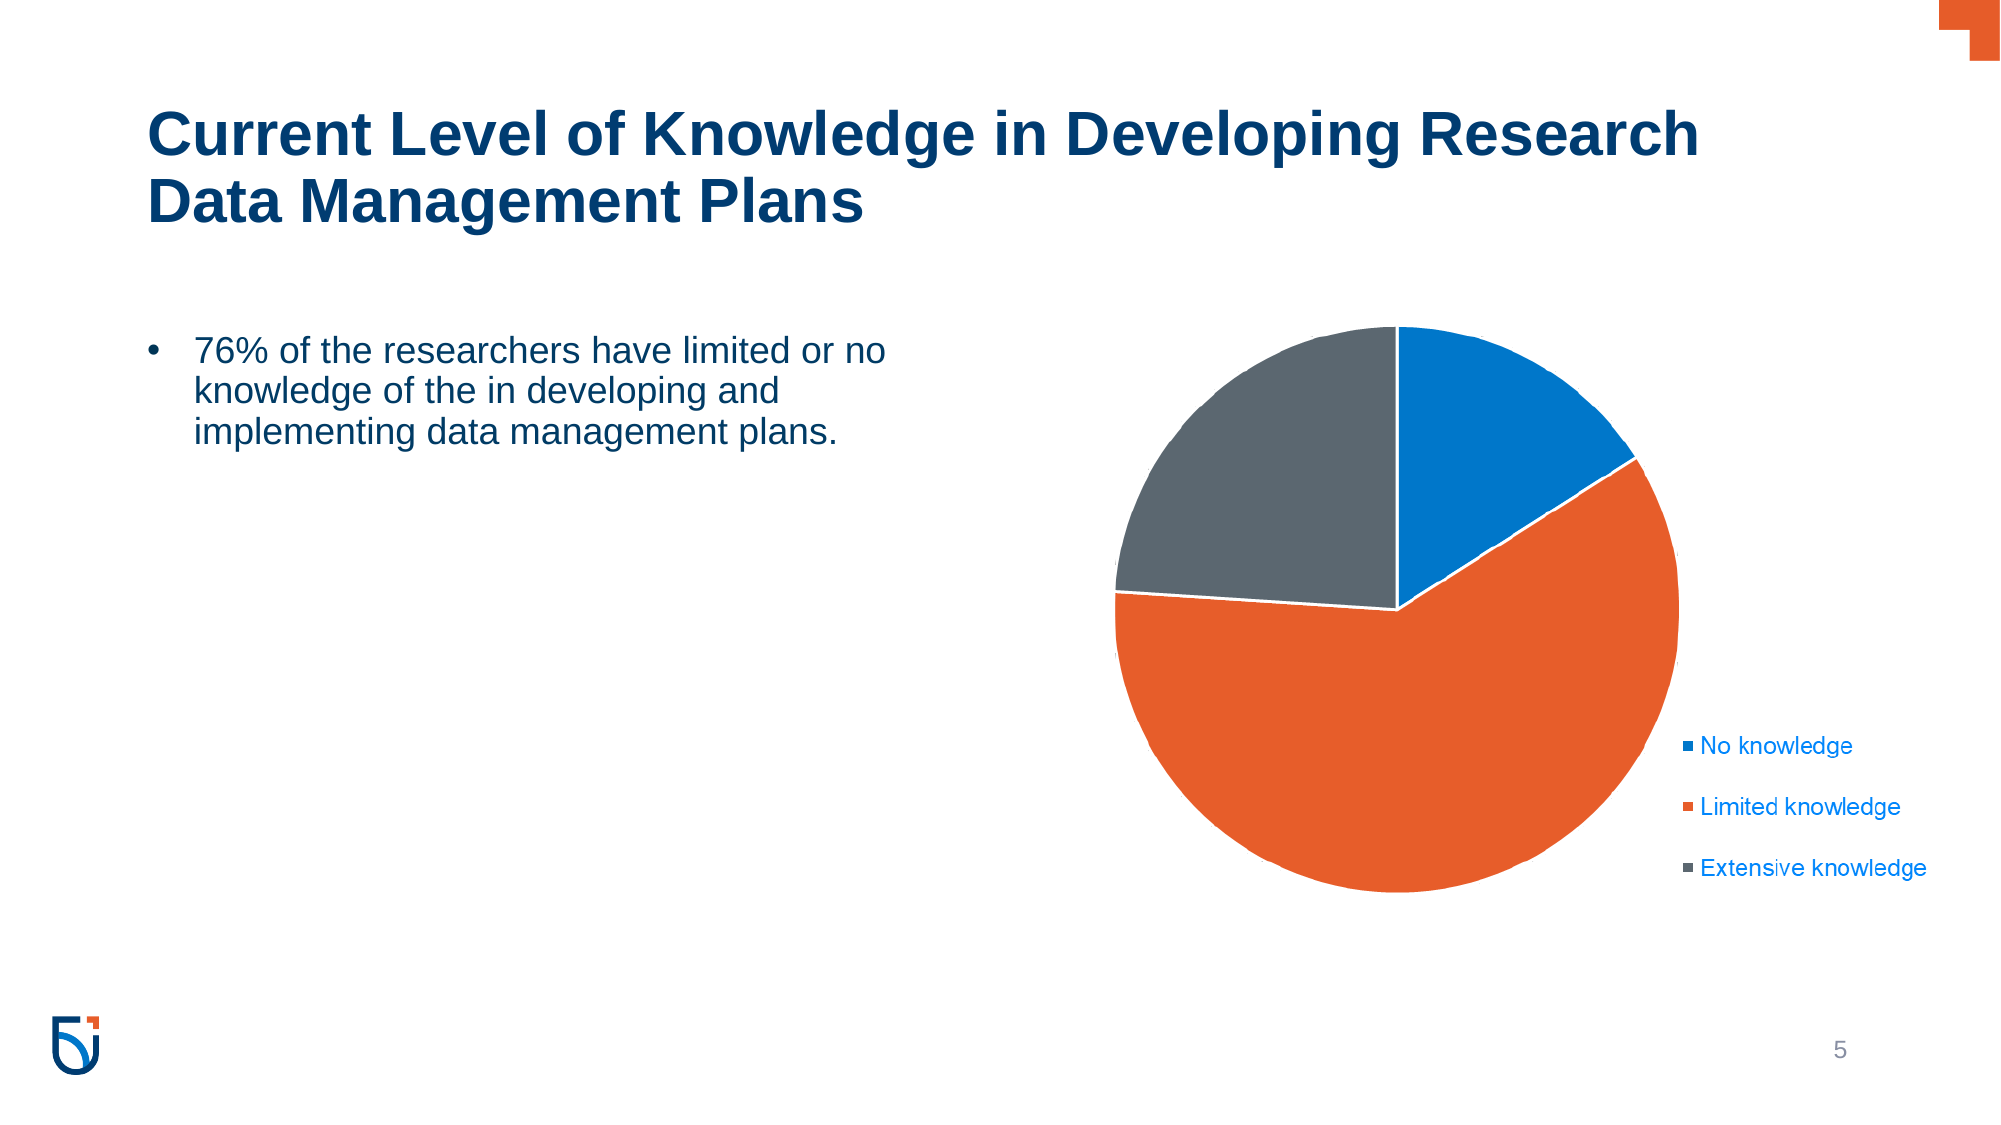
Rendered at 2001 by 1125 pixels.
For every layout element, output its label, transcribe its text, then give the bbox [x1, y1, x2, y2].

slide_number 5 [1412, 1019, 1863, 1079]
picture [818, 302, 1976, 966]
picture [52, 1016, 99, 1075]
title Current Level of Knowledge in Developing Research Data Management Plans [132, 59, 1863, 278]
list 76% of the researchers have limited or no knowledge of the in developing and implementing data management plans. [132, 323, 812, 966]
picture [1939, 0, 2000, 61]
